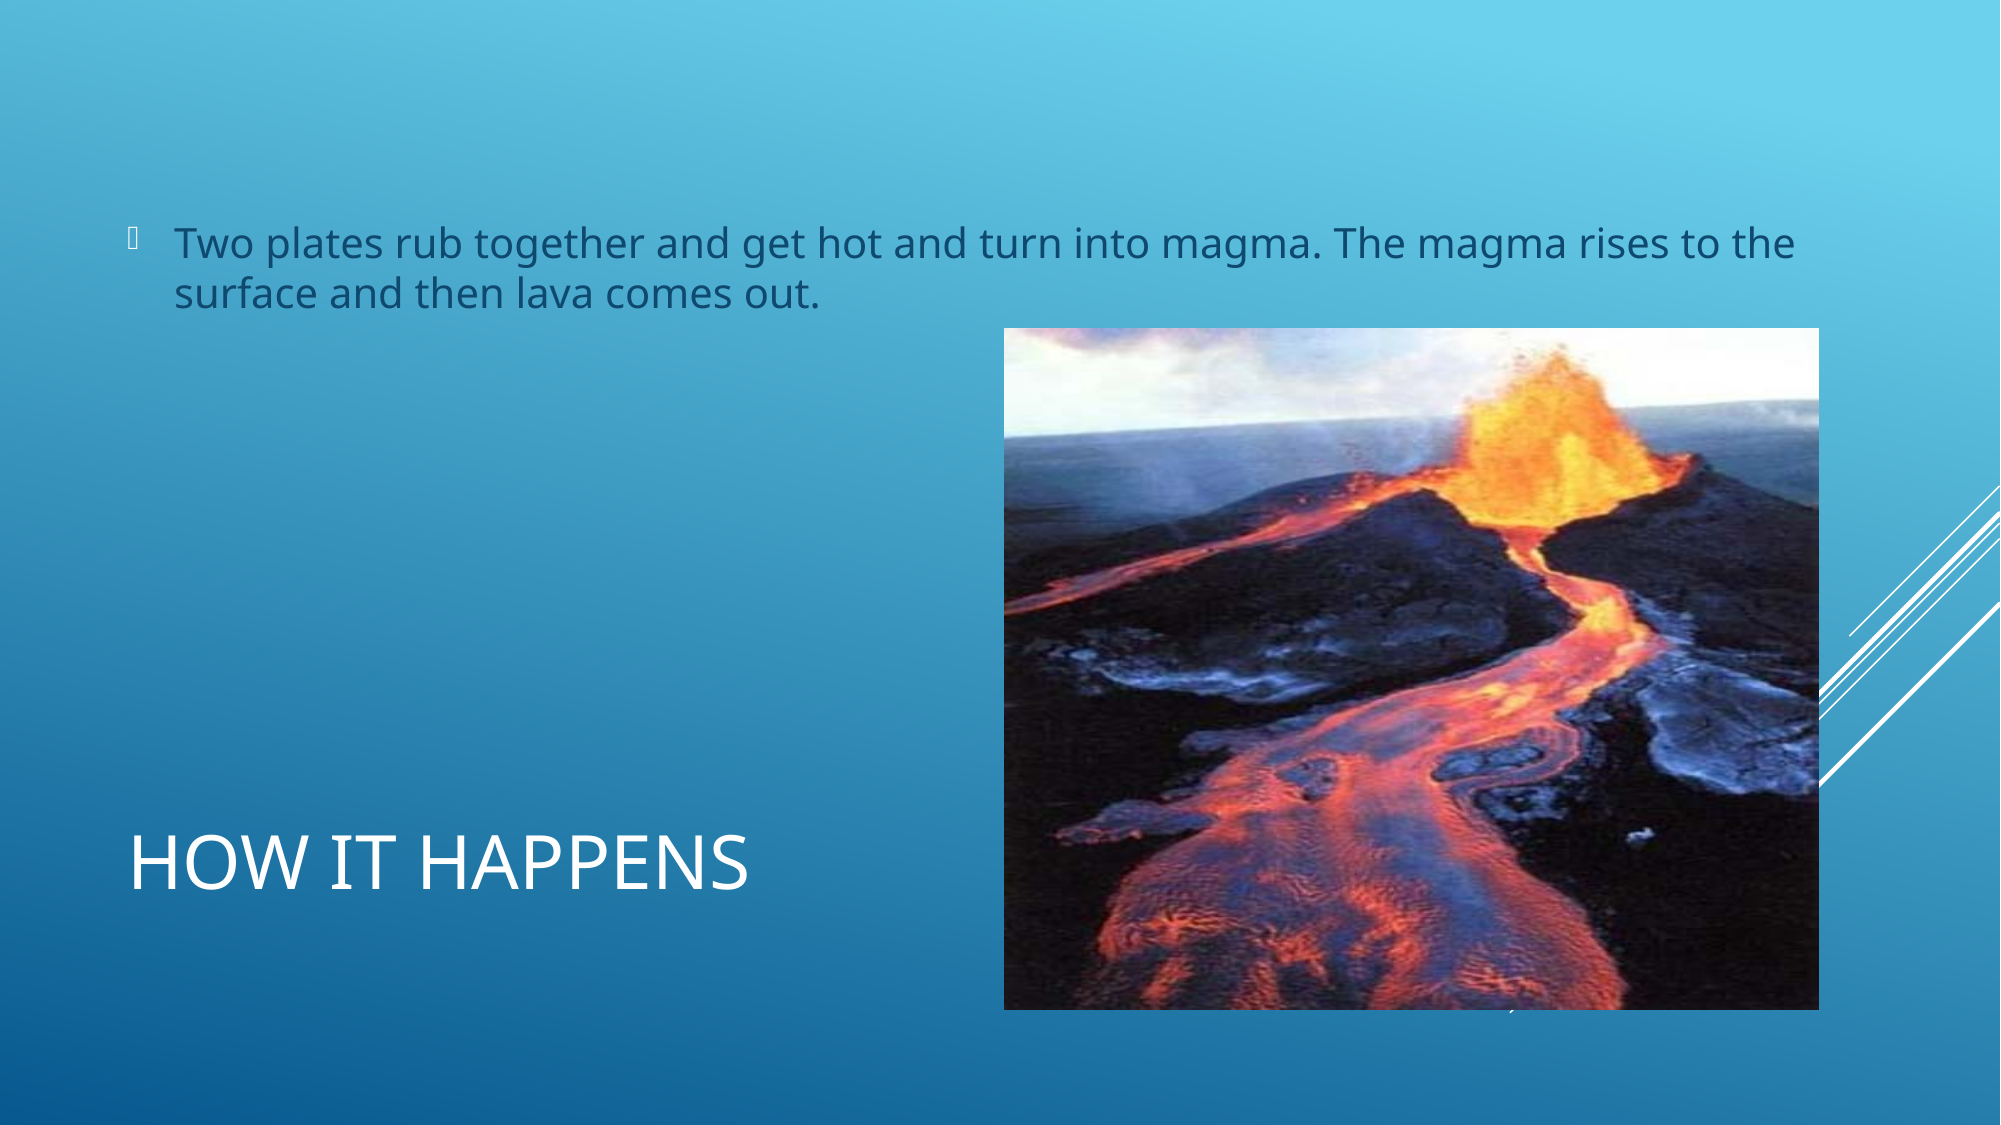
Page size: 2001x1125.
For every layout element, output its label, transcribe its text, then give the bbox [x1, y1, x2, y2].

picture [1004, 328, 1820, 1011]
title How it happens [112, 736, 1004, 984]
list Two plates rub together and get hot and turn into magma. The magma rises to the surface and then lava comes out. [112, 40, 1963, 706]
